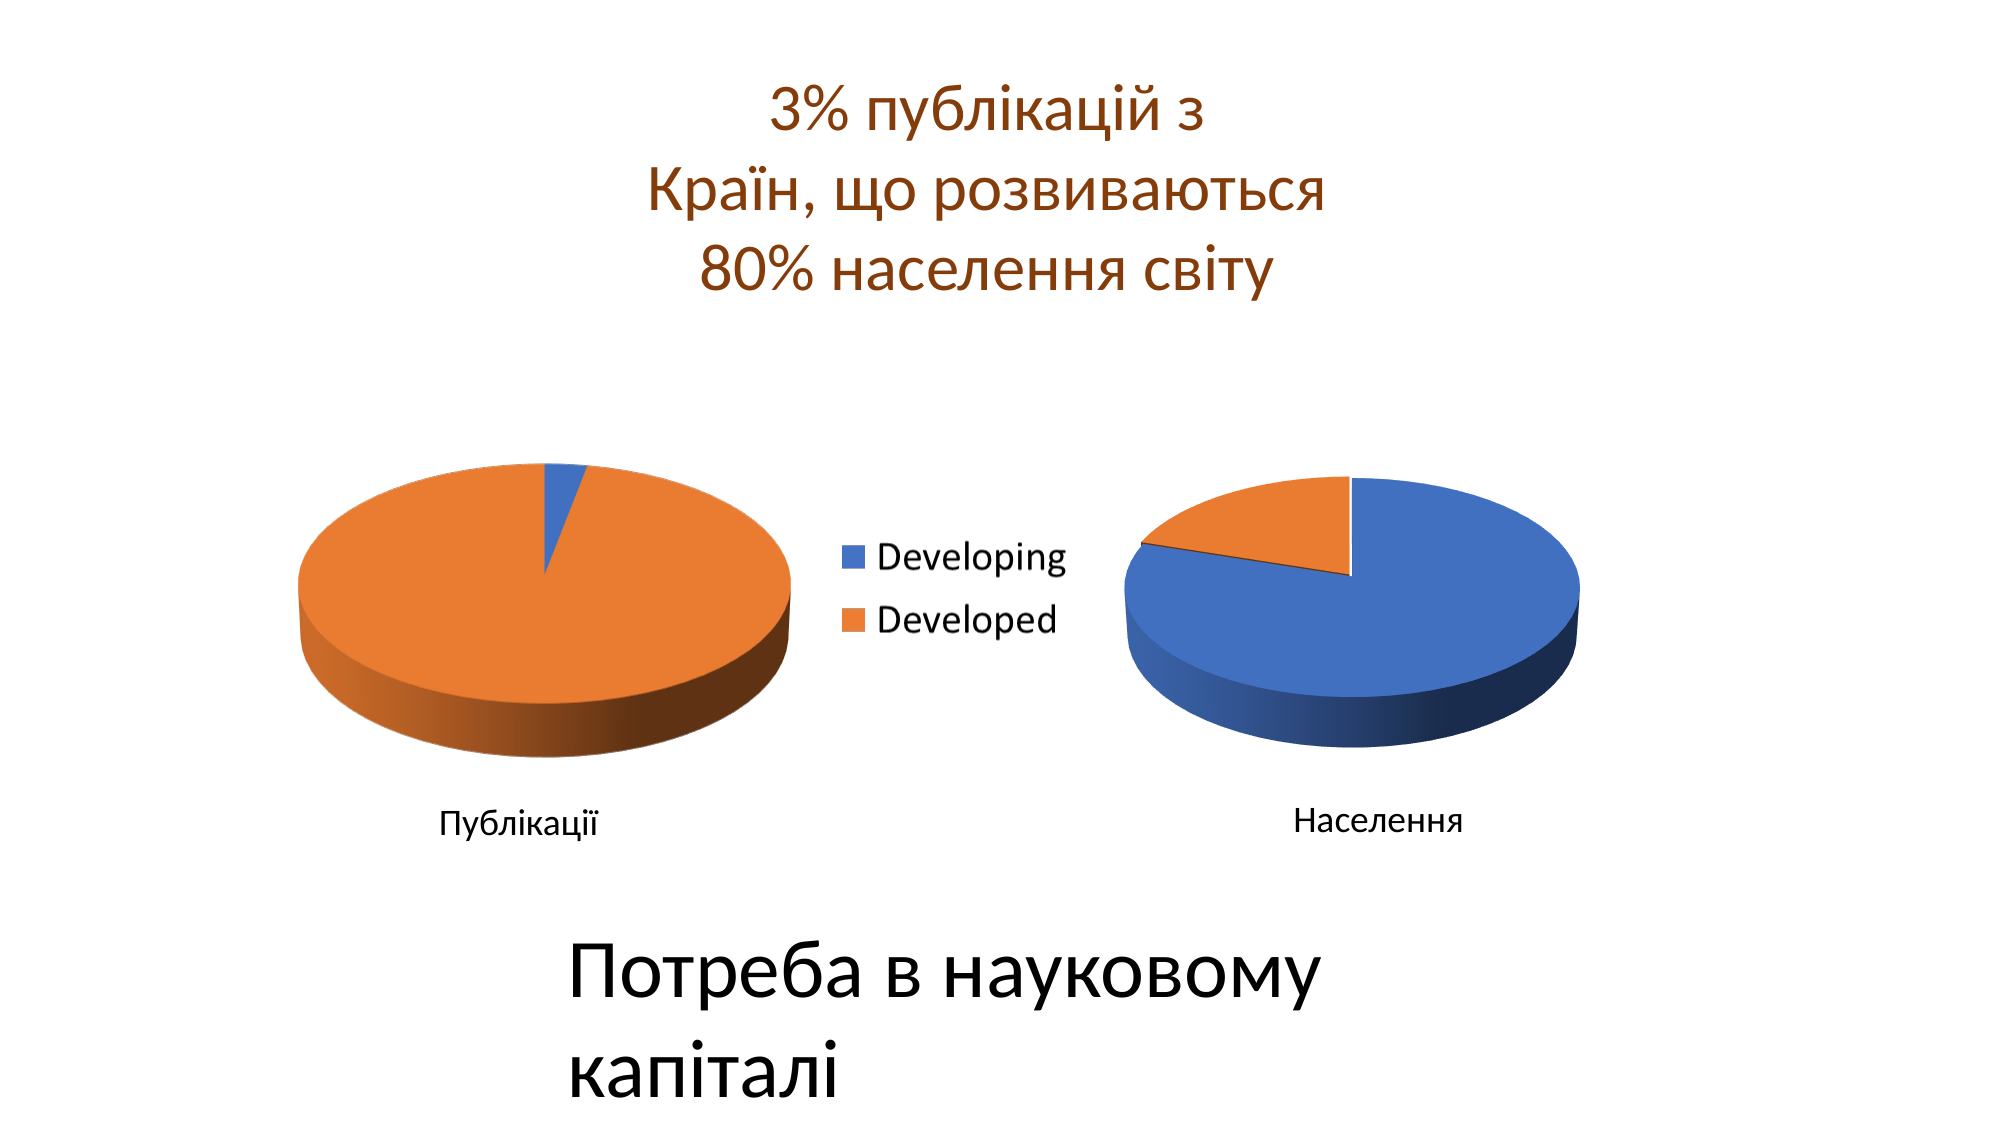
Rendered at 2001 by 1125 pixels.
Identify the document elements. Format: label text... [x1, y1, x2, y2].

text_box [1028, 363, 1598, 881]
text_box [253, 207, 1084, 1030]
text_box 3% публікацій з Країн, що розвиваються 80% населення світу [632, 56, 1343, 363]
text_box Потреба в науковому капіталі [553, 906, 1447, 1122]
